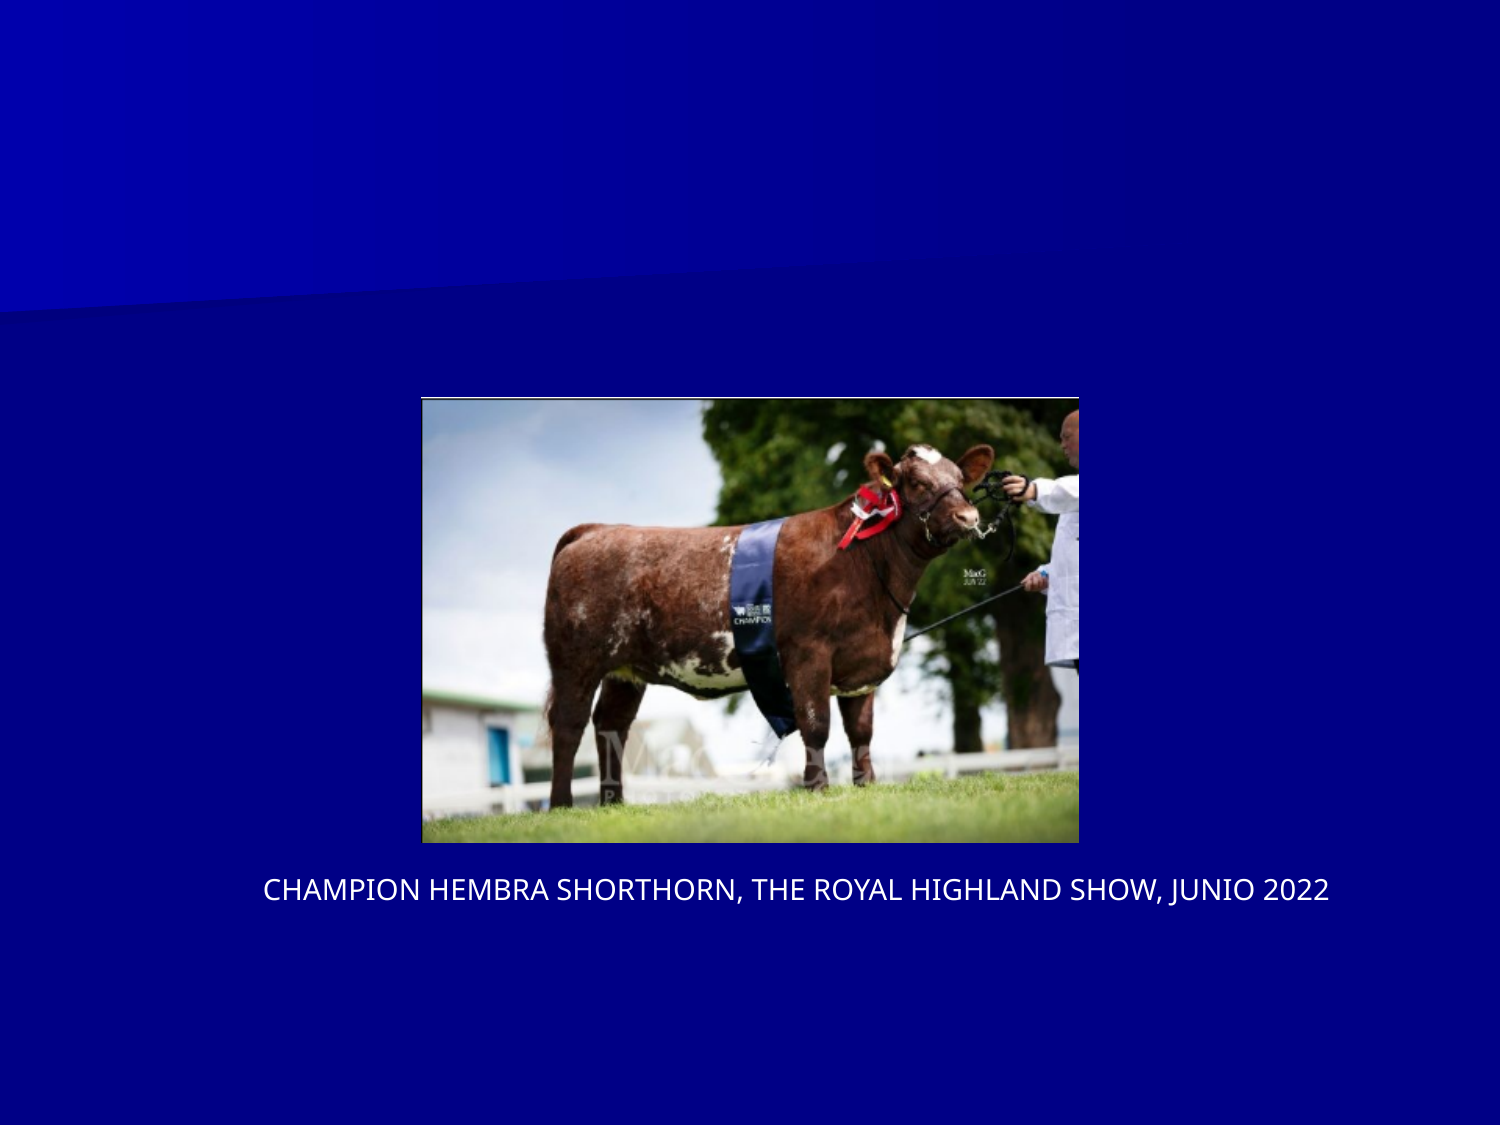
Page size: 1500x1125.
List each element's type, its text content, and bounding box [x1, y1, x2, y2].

text_box CHAMPION HEMBRA SHORTHORN, THE ROYAL HIGHLAND SHOW, JUNIO 2022 [248, 863, 1500, 914]
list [421, 397, 1079, 843]
